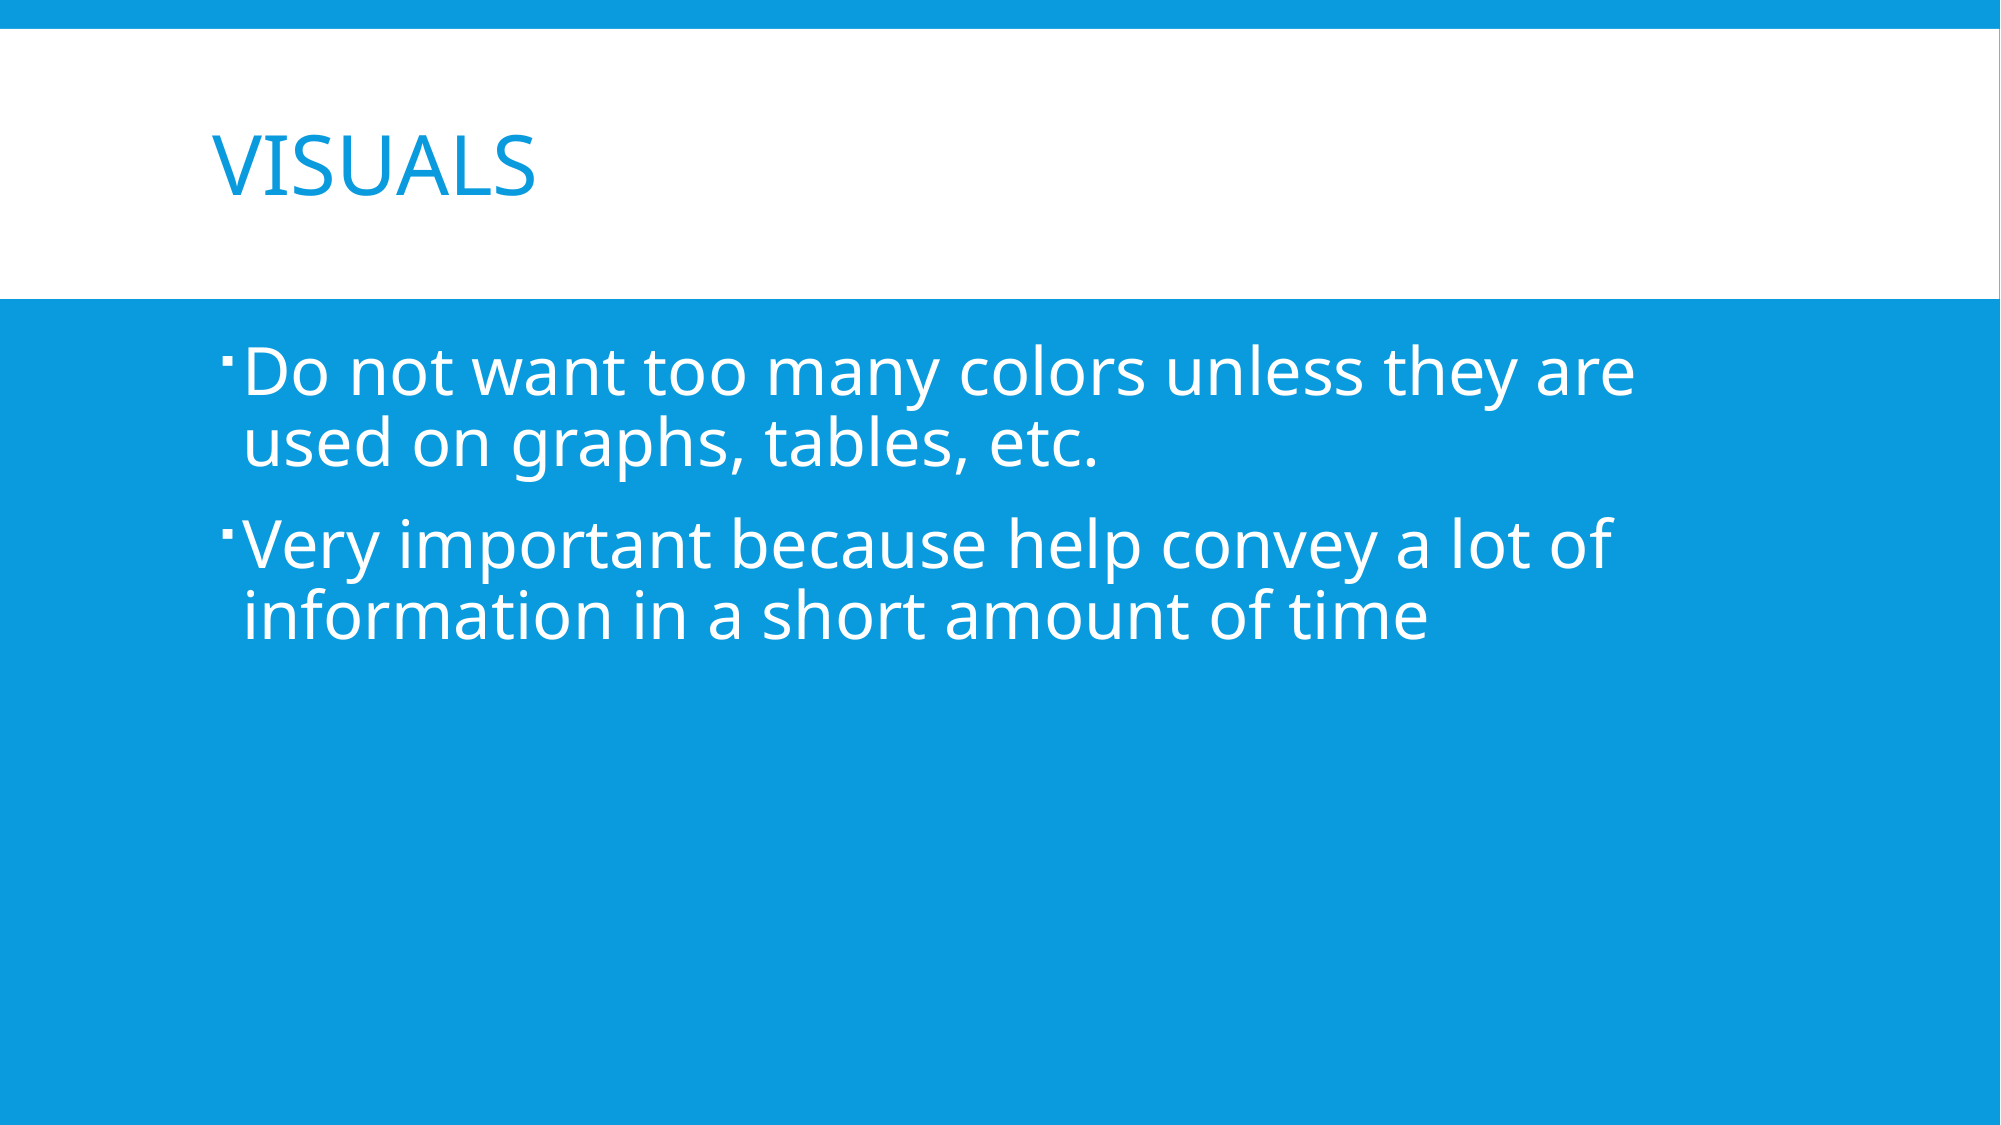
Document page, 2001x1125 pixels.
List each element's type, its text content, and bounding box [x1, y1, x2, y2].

list Do not want too many colors unless they are used on graphs, tables, etc. Very important because help convey a lot of information in a short amount of time [197, 329, 1803, 1020]
title Visuals [197, 46, 1803, 295]
